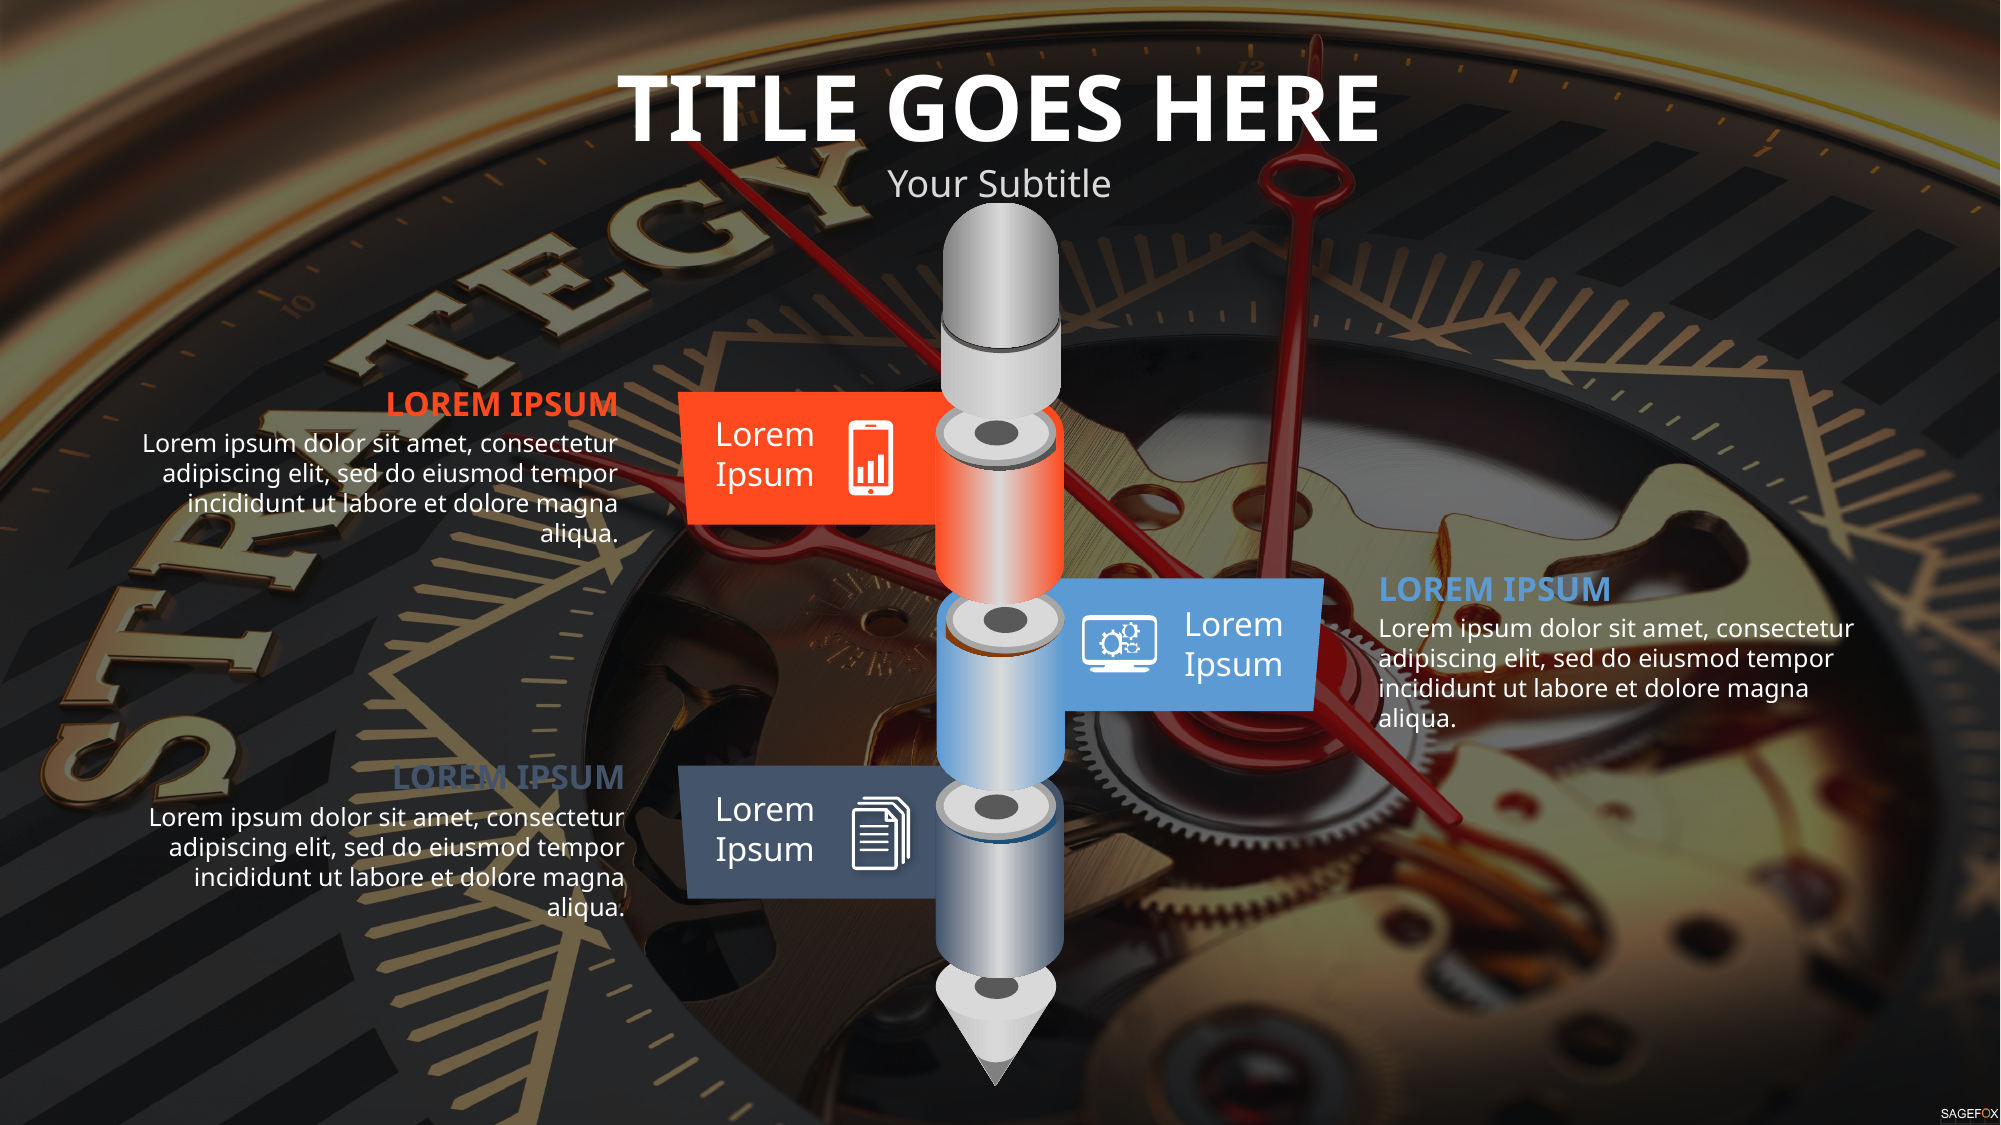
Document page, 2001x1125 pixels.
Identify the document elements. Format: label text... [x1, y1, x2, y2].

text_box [677, 765, 1064, 980]
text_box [940, 202, 1062, 419]
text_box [936, 578, 1325, 793]
text_box LOREM IPSUM Lorem ipsum dolor sit amet, consectetur adipiscing elit, sed do eiusmod tempor incididunt ut labore et dolore magna aliqua. [110, 378, 629, 553]
text_box LOREM IPSUM Lorem ipsum dolor sit amet, consectetur adipiscing elit, sed do eiusmod tempor incididunt ut labore et dolore magna aliqua. [1368, 562, 1888, 738]
text_box LOREM IPSUM Lorem ipsum dolor sit amet, consectetur adipiscing elit, sed do eiusmod tempor incididunt ut labore et dolore magna aliqua. [116, 751, 636, 927]
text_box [1082, 615, 1158, 673]
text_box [848, 420, 894, 496]
text_box TITLE GOES HERE Your Subtitle [548, 42, 1452, 212]
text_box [935, 980, 1057, 1087]
picture [0, 0, 2001, 1125]
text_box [677, 391, 1064, 606]
